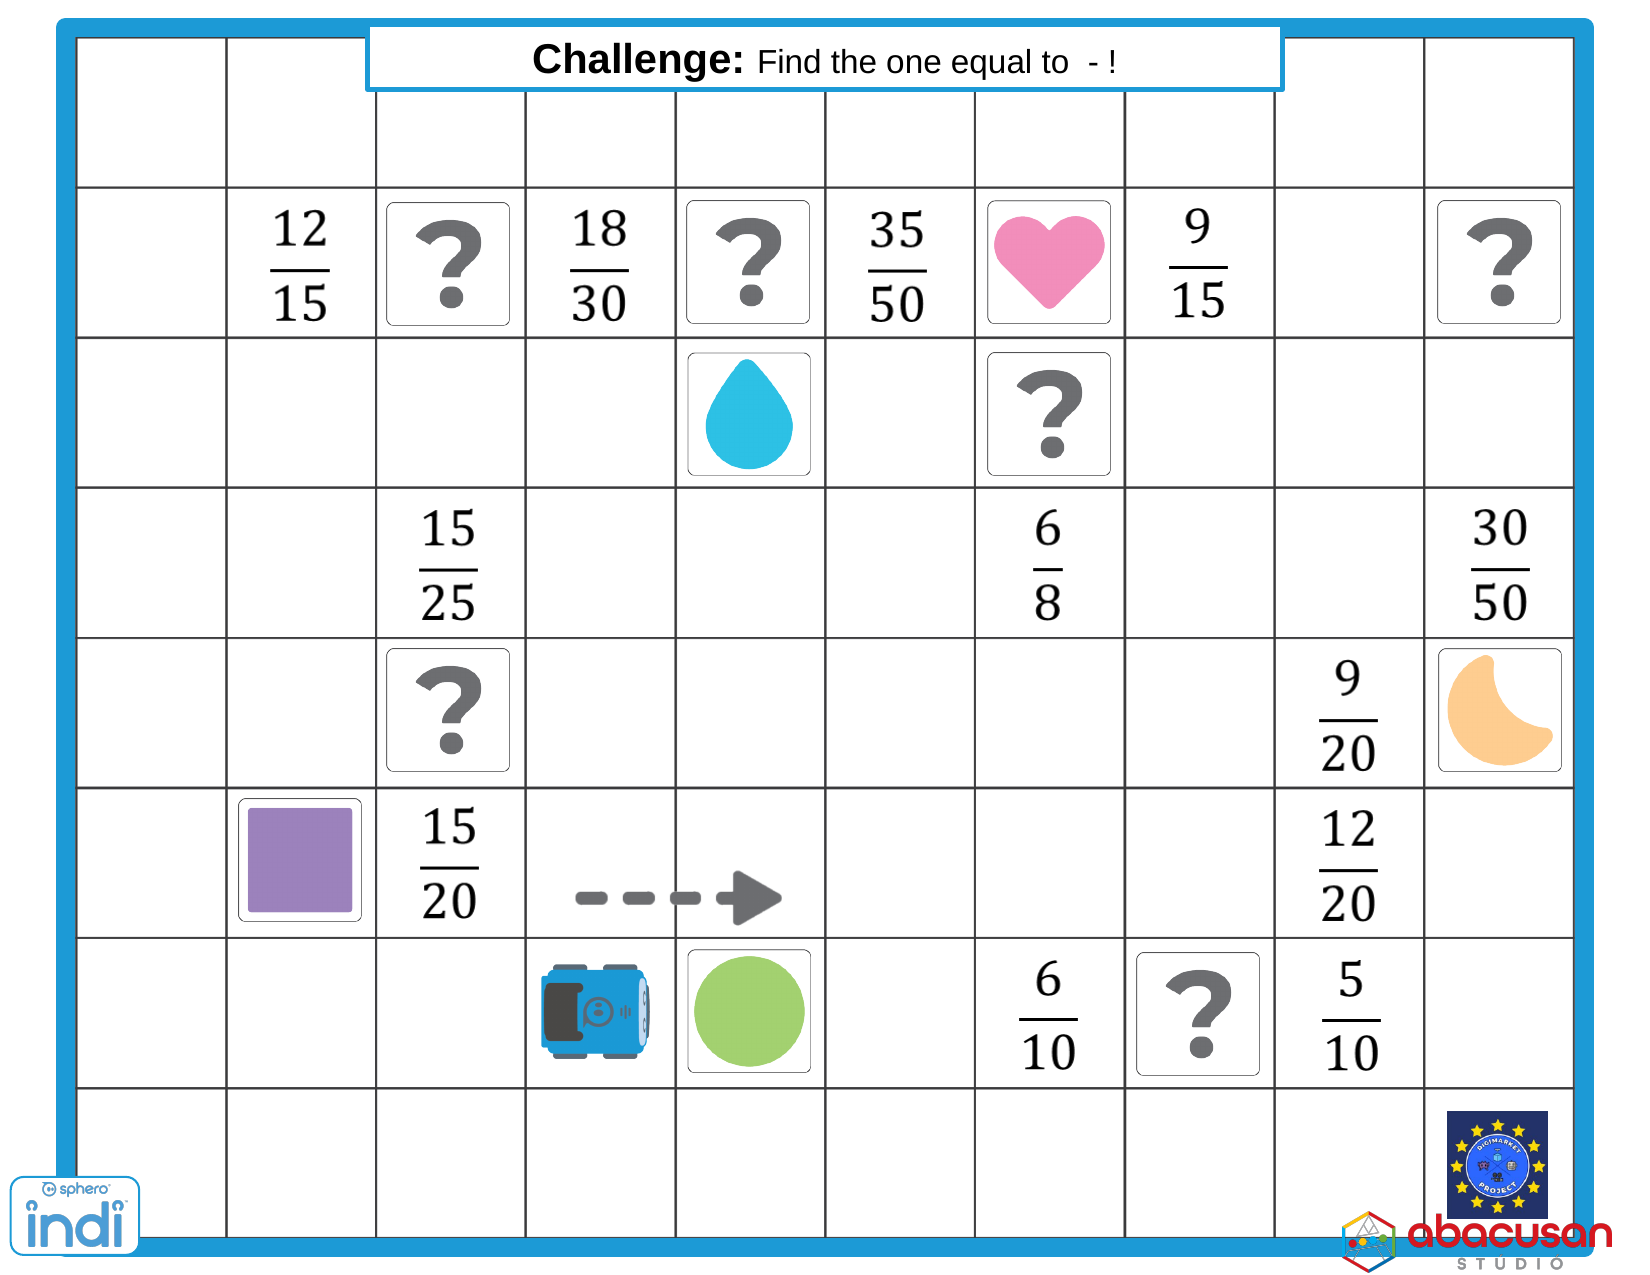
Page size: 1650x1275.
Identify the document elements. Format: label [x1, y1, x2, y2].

text_box [412, 800, 486, 920]
text_box [262, 202, 337, 322]
text_box [1311, 652, 1385, 772]
text_box [1463, 501, 1537, 621]
text_box [1011, 952, 1085, 1071]
text_box [411, 501, 485, 622]
text_box [1161, 200, 1235, 319]
text_box [1026, 501, 1071, 621]
text_box [1311, 802, 1385, 922]
text_box [562, 202, 636, 322]
text_box [1314, 952, 1388, 1072]
picture [26, 1182, 128, 1247]
picture [75, 37, 1612, 1273]
text_box [860, 202, 934, 323]
